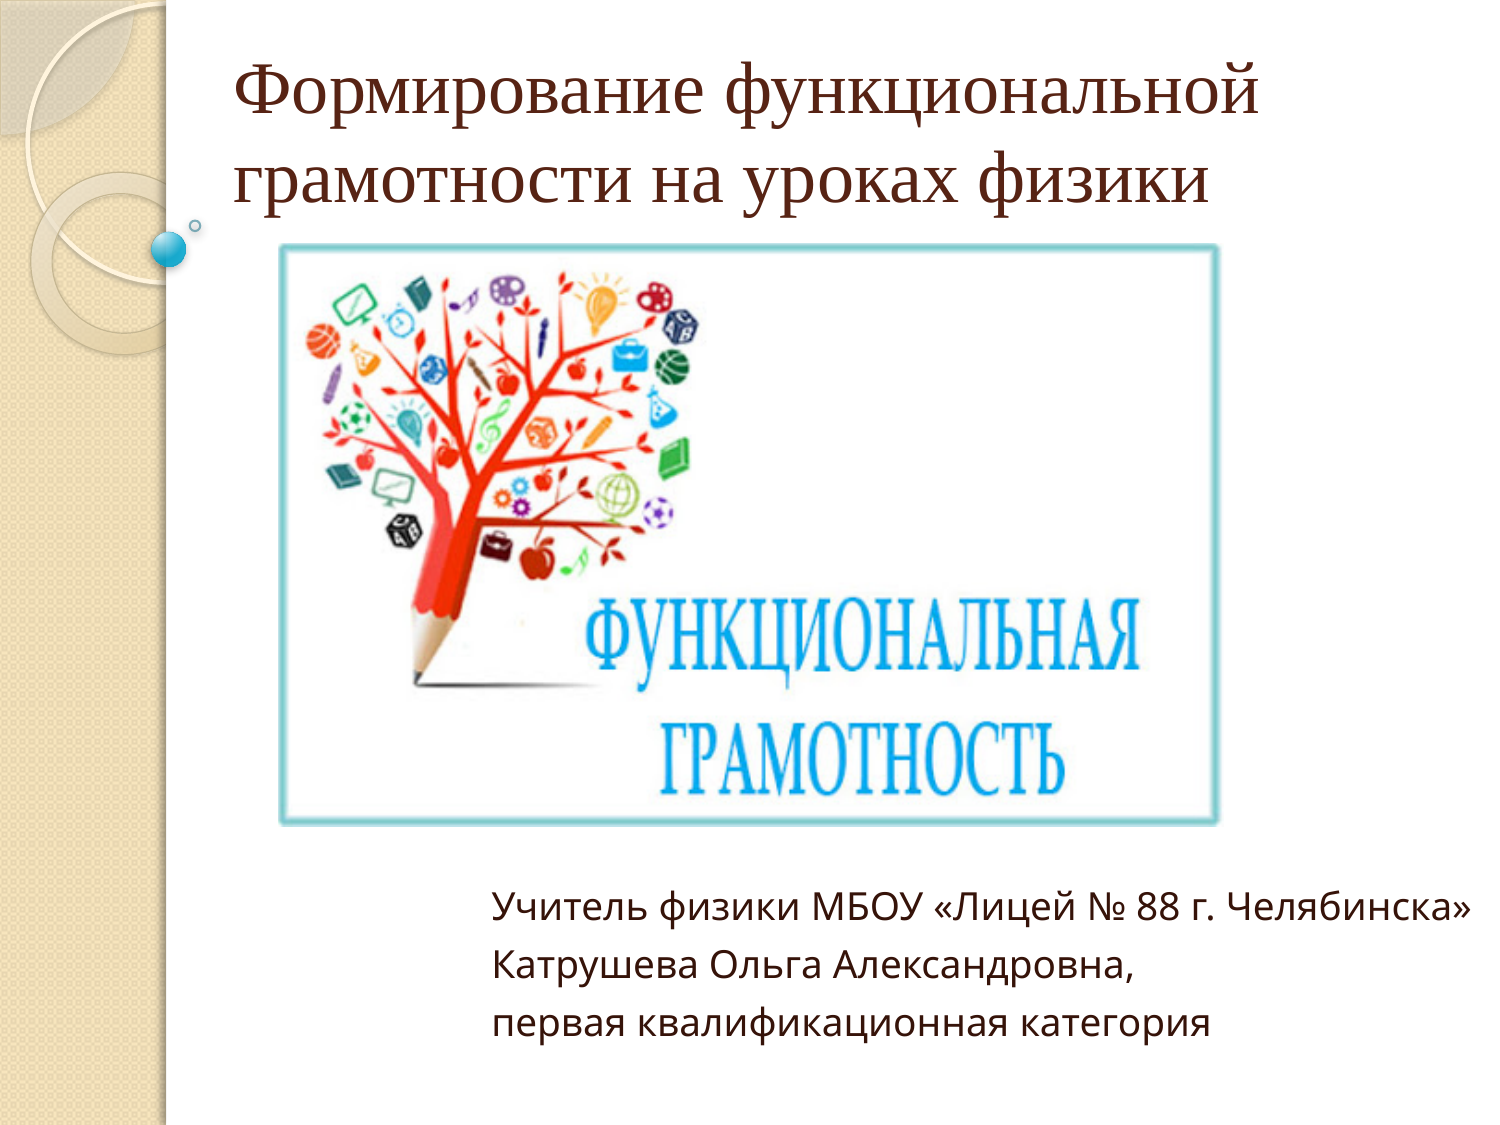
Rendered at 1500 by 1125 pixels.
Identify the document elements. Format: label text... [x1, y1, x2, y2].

subtitle Учитель физики МБОУ «Лицей № 88 г. Челябинска» Катрушева Ольга Александровна, первая квалификационная категория [472, 881, 1500, 1087]
title Формирование функциональной грамотности на уроках физики [218, 30, 1434, 226]
picture [278, 243, 1225, 827]
